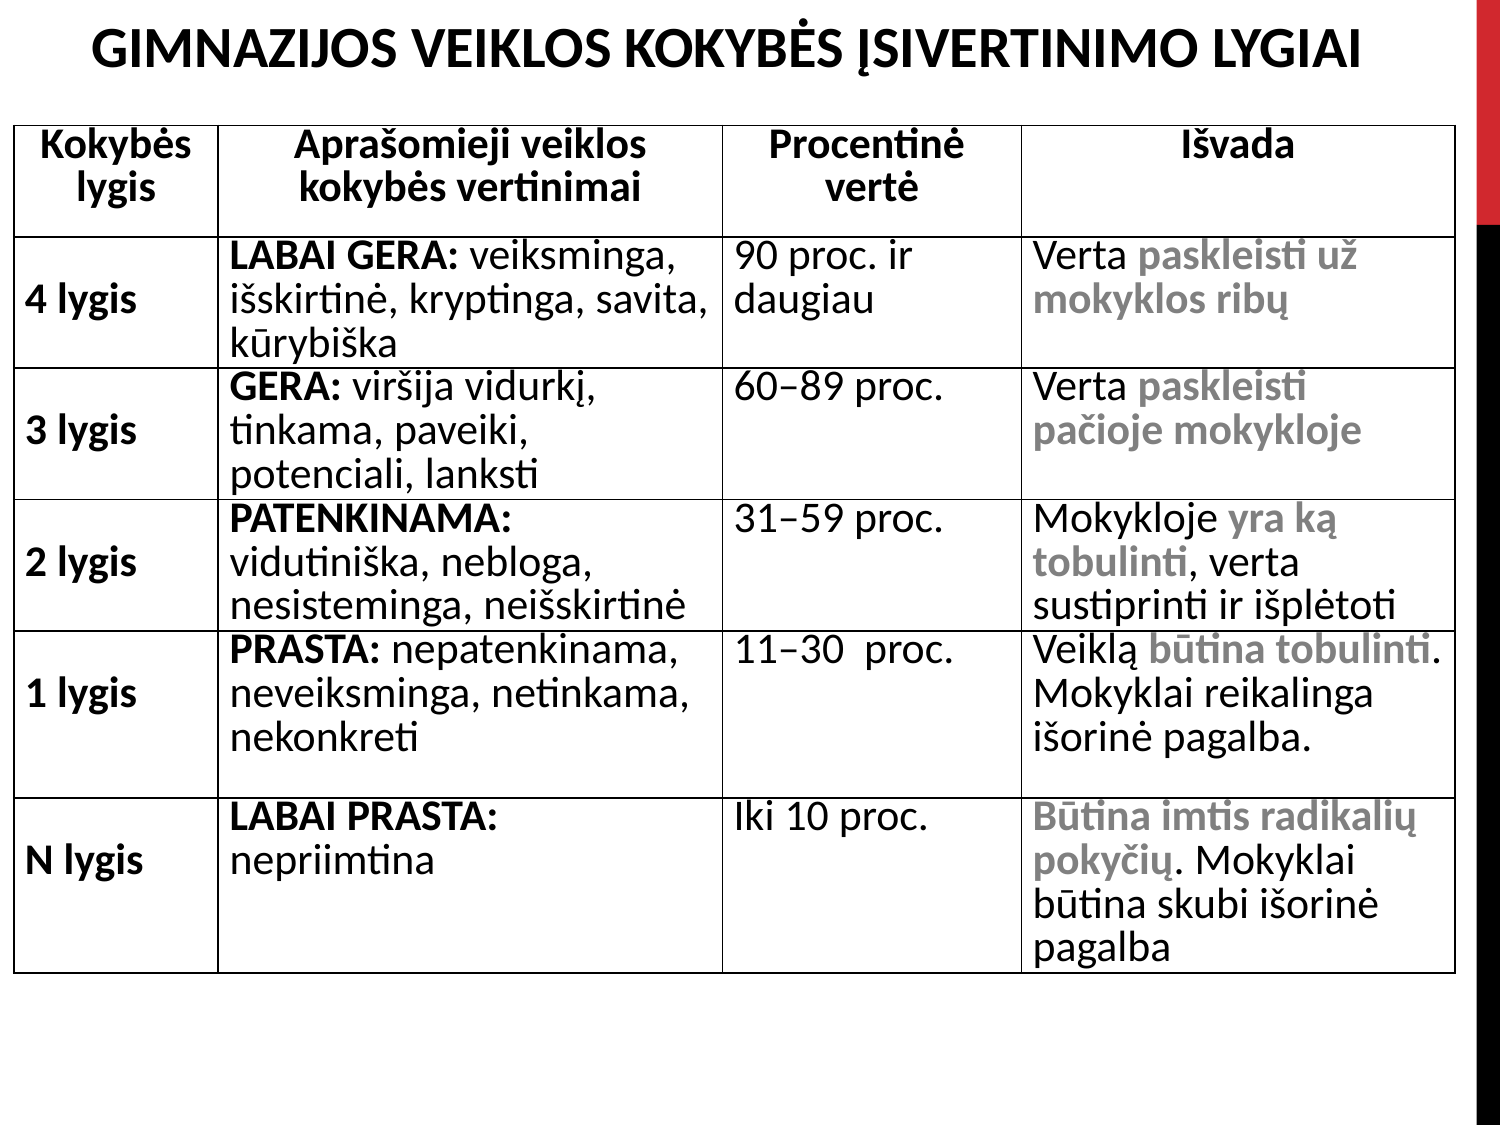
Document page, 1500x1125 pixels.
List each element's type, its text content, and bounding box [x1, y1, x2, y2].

table_cell 11–30 proc. [723, 632, 1021, 797]
table_cell 1 lygis [15, 632, 217, 797]
table_cell 31–59 proc. [723, 500, 1021, 630]
table_cell 90 proc. ir daugiau [723, 238, 1021, 367]
table_header Aprašomieji veiklos kokybės vertinimai [219, 126, 722, 236]
table_cell Mokykloje yra ką tobulinti, verta sustiprinti ir išplėtoti [1022, 500, 1454, 630]
table_cell 4 lygis [15, 238, 217, 367]
table_cell LABAI PRASTA: nepriimtina [219, 799, 722, 972]
table_cell PRASTA: nepatenkinama, neveiksminga, netinkama, nekonkreti [219, 632, 722, 797]
table_cell Iki 10 proc. [723, 799, 1021, 972]
table_cell Verta paskleisti pačioje mokykloje [1022, 369, 1454, 499]
table_cell Verta paskleisti už mokyklos ribų [1022, 238, 1454, 367]
table_cell 3 lygis [15, 369, 217, 499]
table_header Kokybės lygis [15, 126, 217, 236]
table_cell 2 lygis [15, 500, 217, 630]
table_cell PATENKINAMA: vidutiniška, nebloga, nesisteminga, neišskirtinė [219, 500, 722, 630]
table_cell LABAI GERA: veiksminga, išskirtinė, kryptinga, savita, kūrybiška [219, 238, 722, 367]
table_cell 60–89 proc. [723, 369, 1021, 499]
table_cell Būtina imtis radikalių pokyčių. Mokyklai būtina skubi išorinė pagalba [1022, 799, 1454, 972]
table_cell N lygis [15, 799, 217, 972]
table_header Išvada [1022, 126, 1454, 236]
table_header Procentinė vertė [723, 126, 1021, 236]
table_cell Veiklą būtina tobulinti. Mokyklai reikalinga išorinė pagalba. [1022, 632, 1454, 797]
text_box GIMNAZIJOS VEIKLOS KOKYBĖS ĮSIVERTINIMO LYGIAI [76, 1, 1392, 87]
table_cell GERA: viršija vidurkį, tinkama, paveiki, potenciali, lanksti [219, 369, 722, 499]
